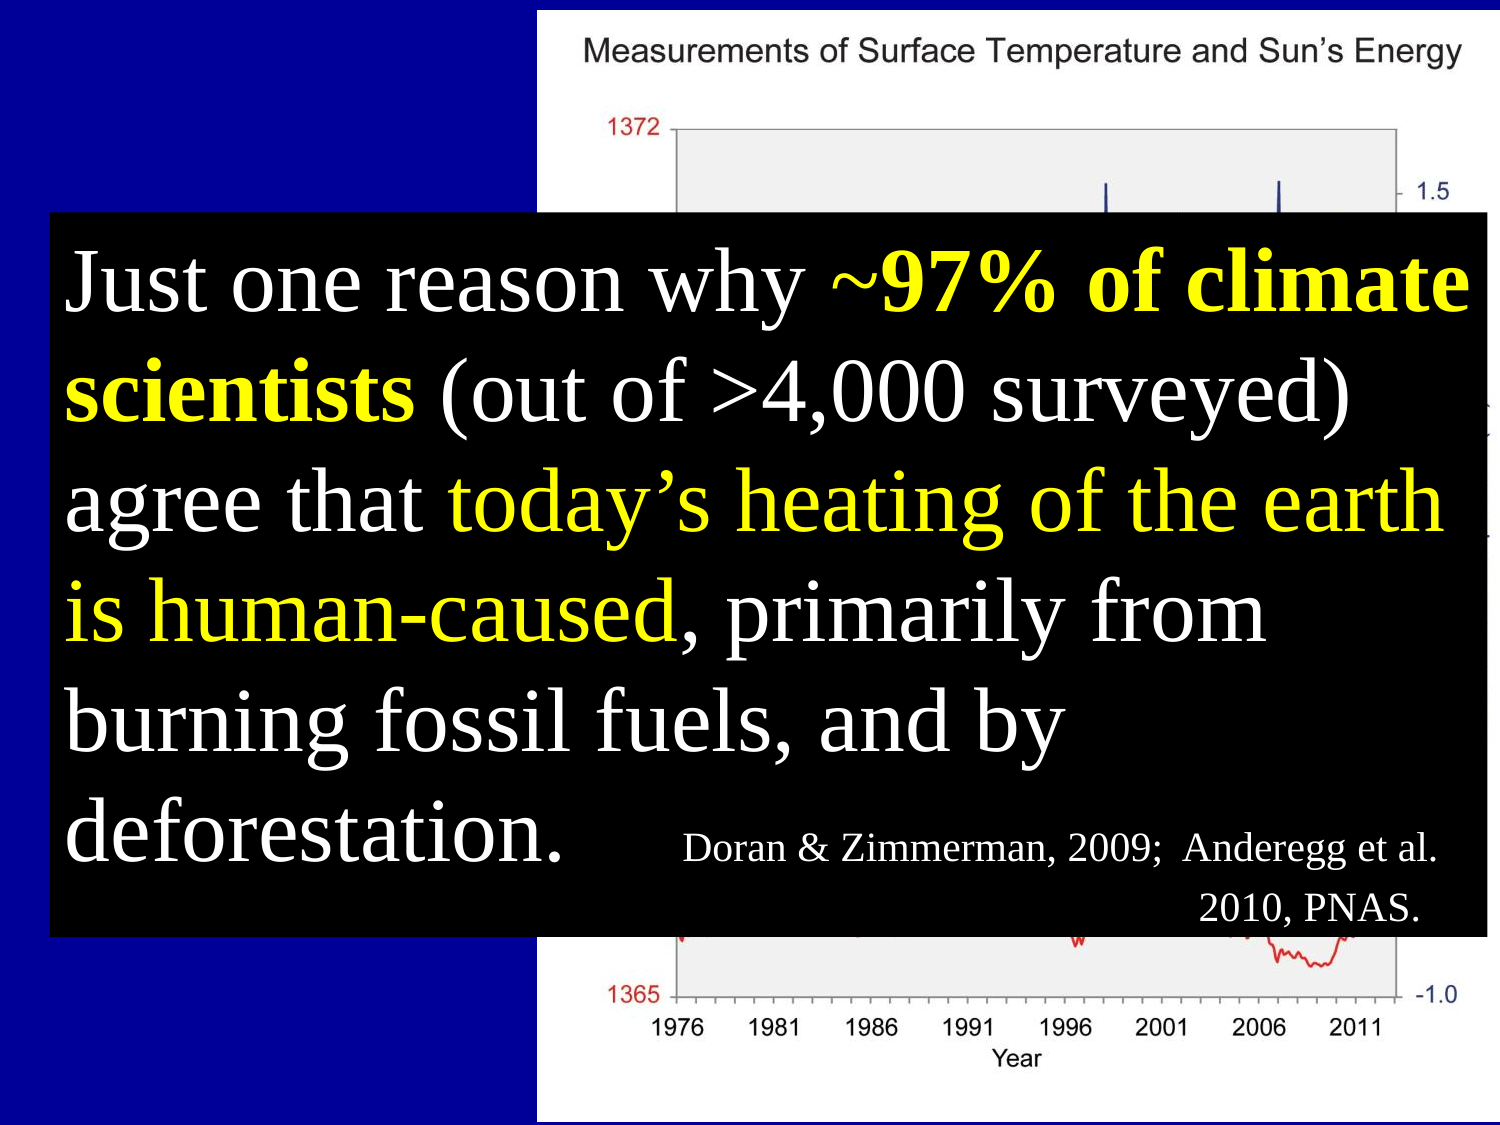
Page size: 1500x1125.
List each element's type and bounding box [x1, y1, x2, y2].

list [12, 10, 1500, 1122]
